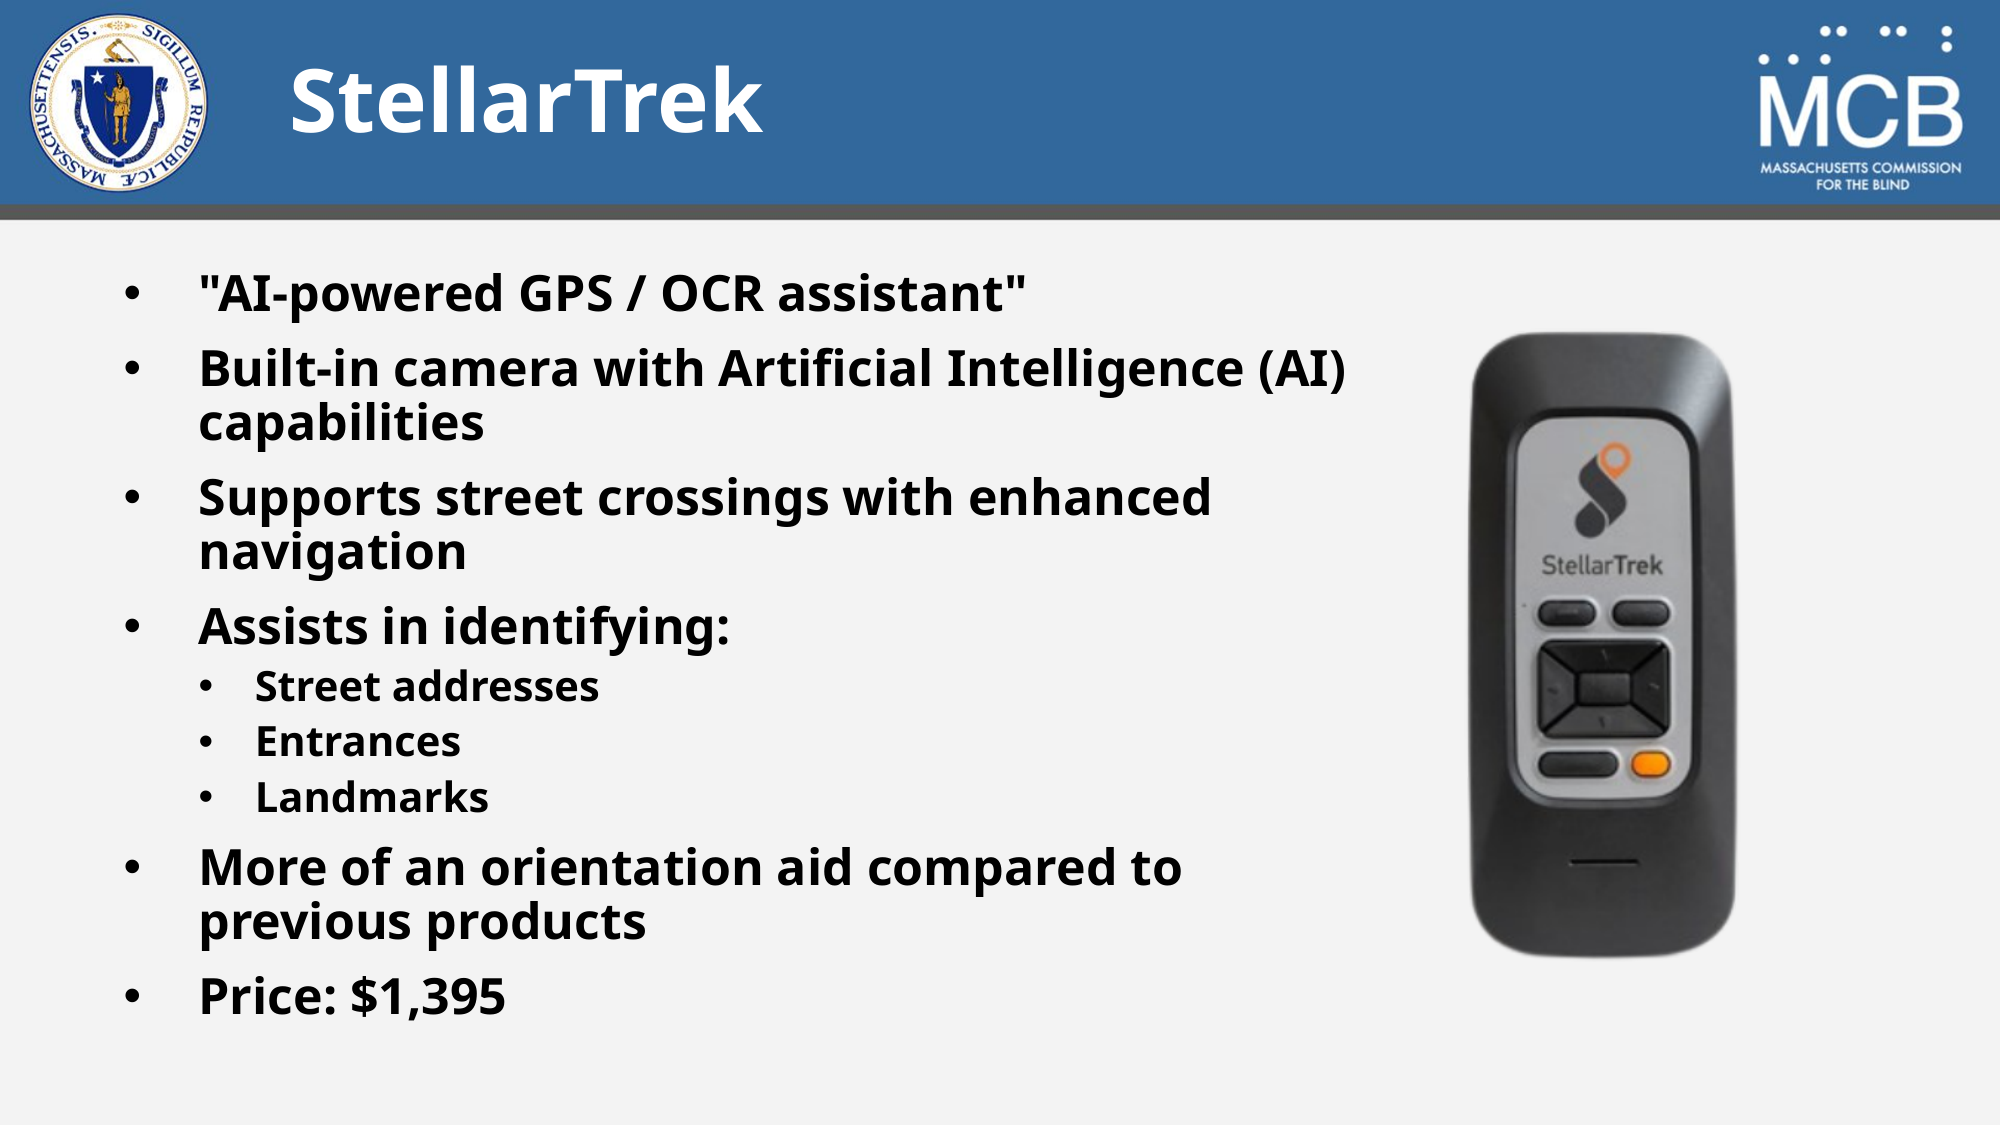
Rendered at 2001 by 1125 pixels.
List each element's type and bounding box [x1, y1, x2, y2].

picture [1420, 320, 1790, 1010]
list [0, 0, 2000, 1125]
